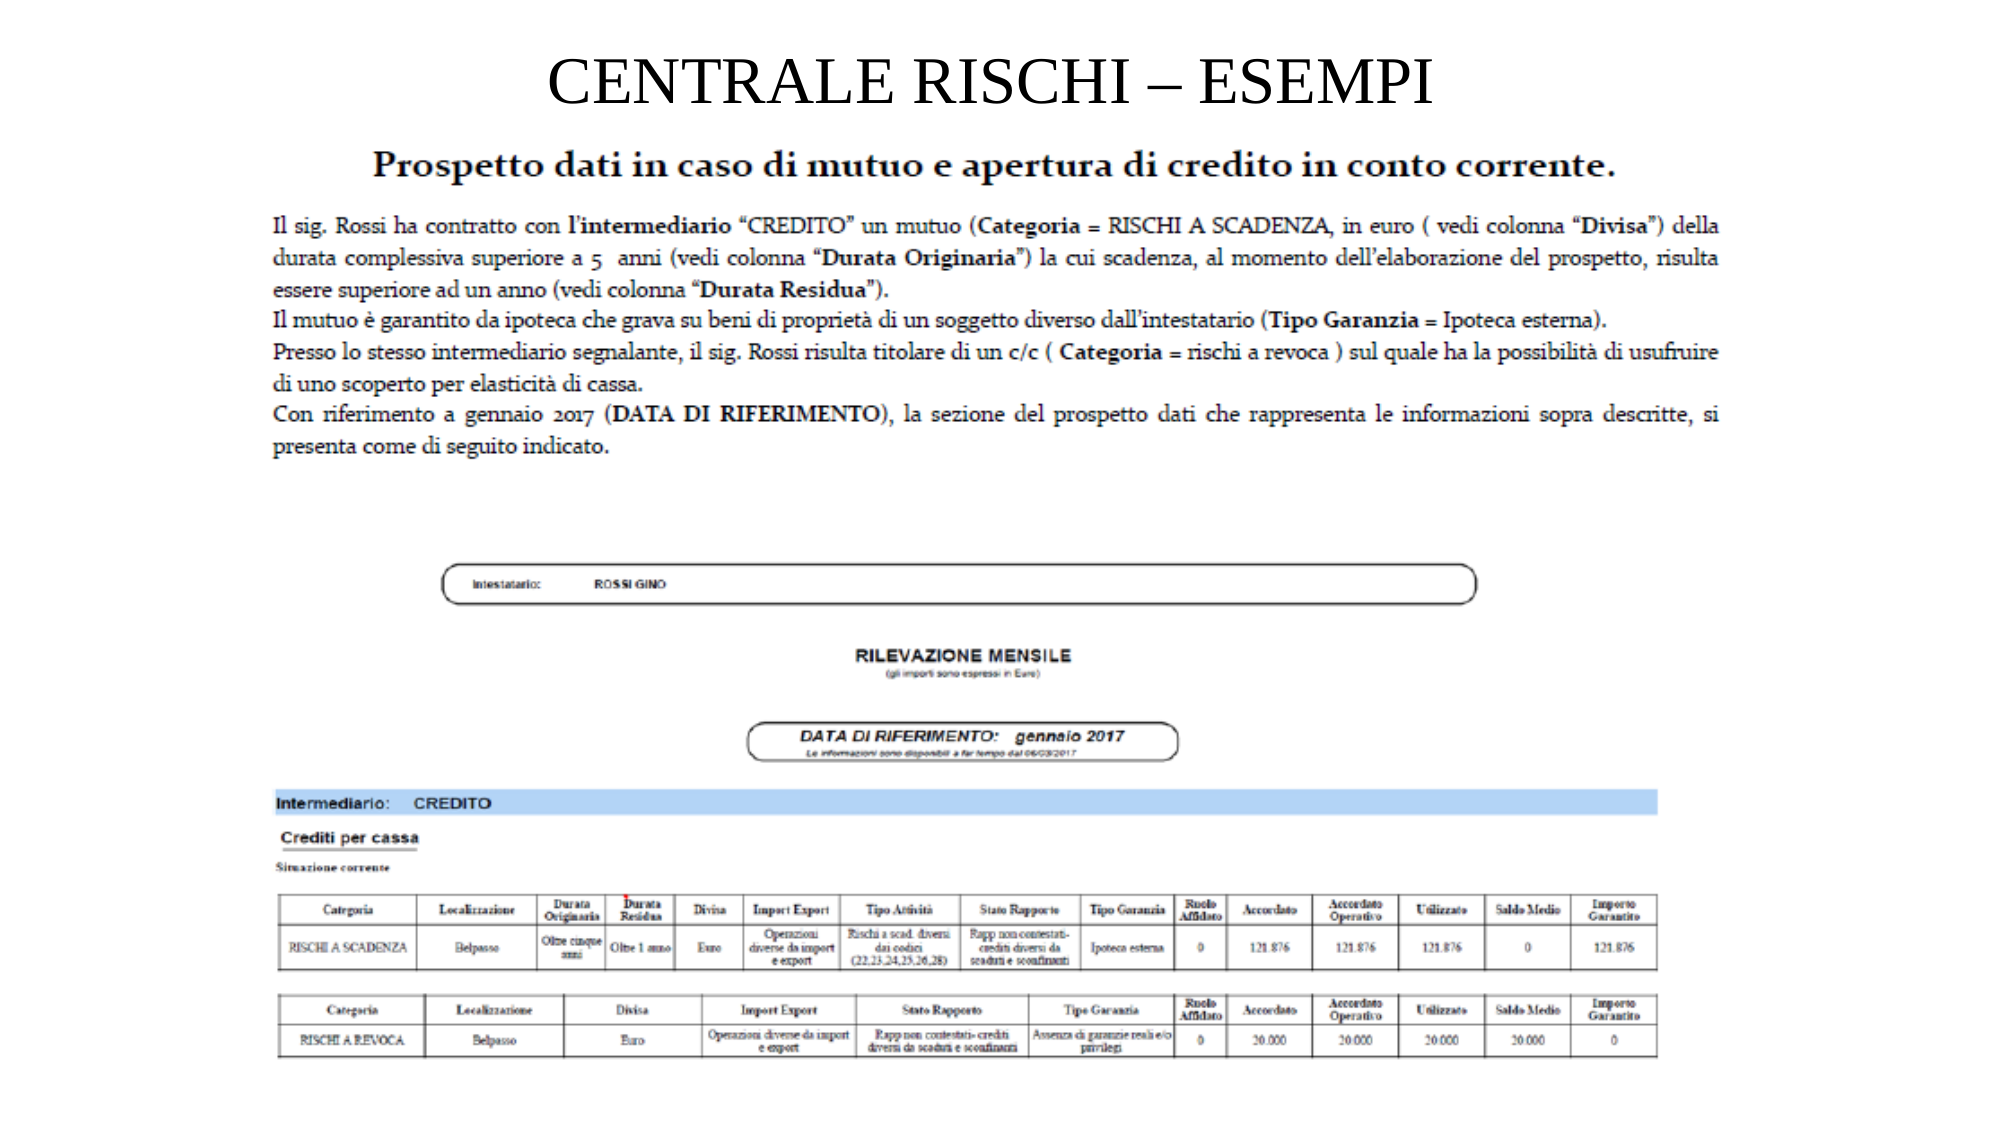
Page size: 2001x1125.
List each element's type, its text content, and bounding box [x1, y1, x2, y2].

title CENTRALE RISCHI – ESEMPI [324, 19, 1675, 110]
picture [199, 111, 1801, 1105]
